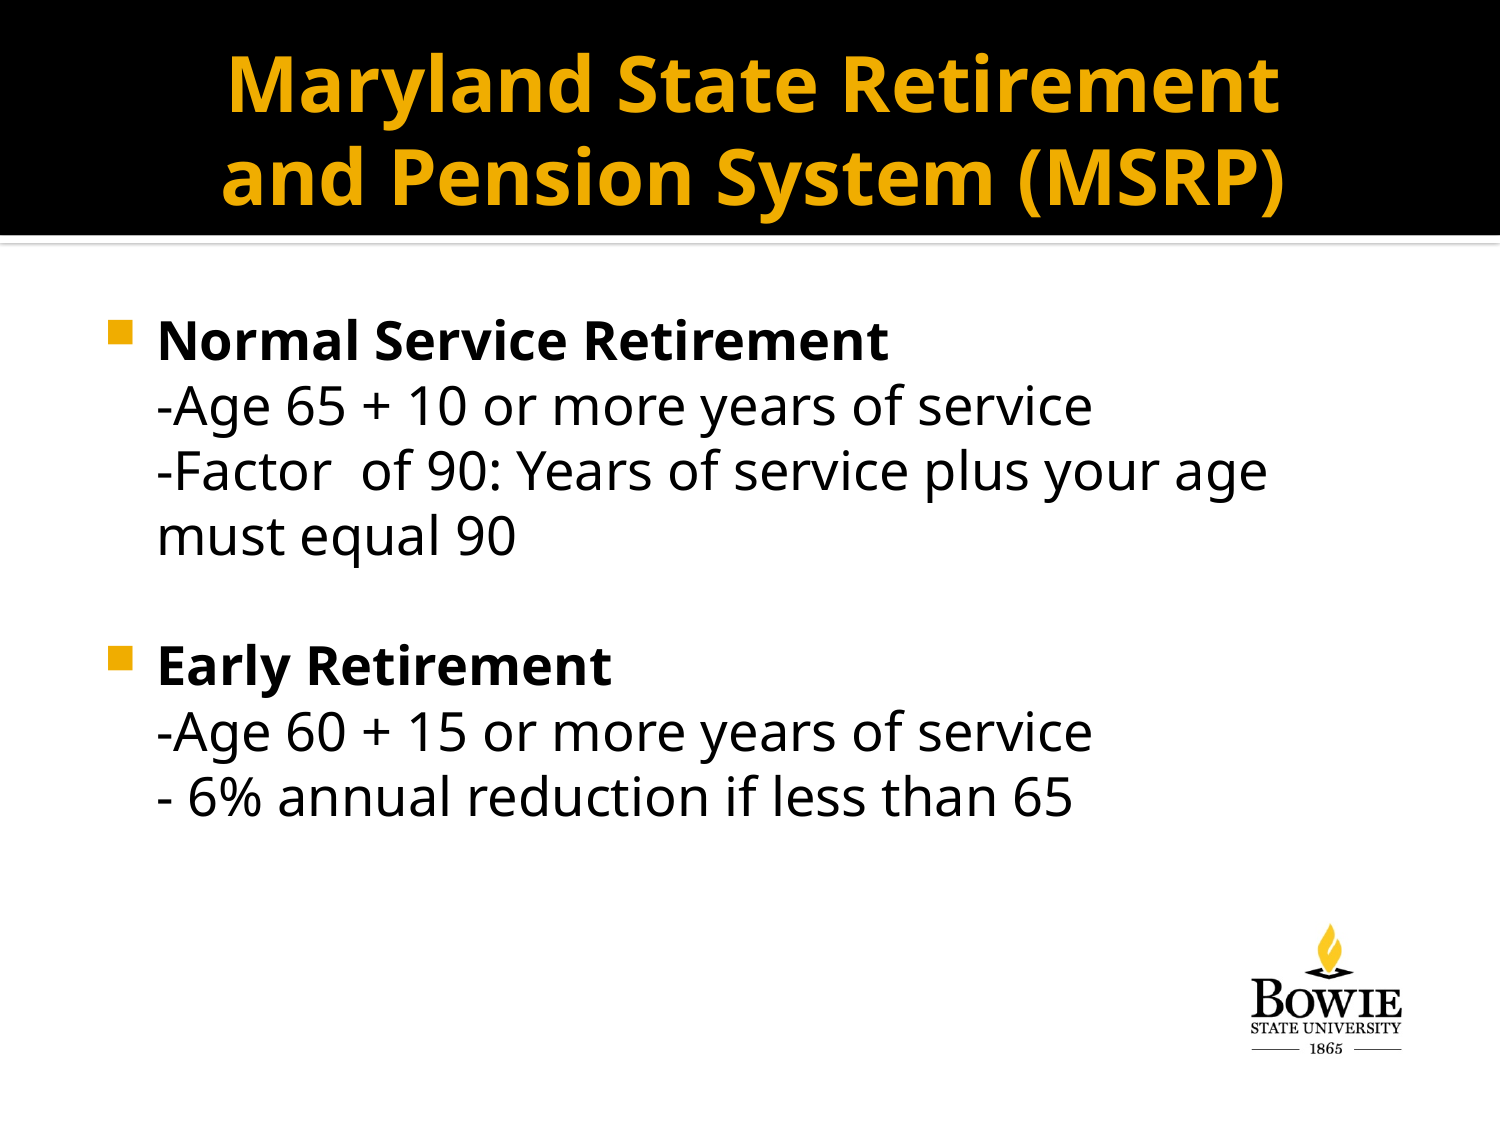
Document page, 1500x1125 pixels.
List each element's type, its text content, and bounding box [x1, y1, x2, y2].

title Maryland State Retirement and Pension System (MSRP) [187, 24, 1313, 231]
list Normal Service Retirement -Age 65 + 10 or more years of service -Factor of 90: Years of service plus your age must equal 90 Early Retirement -Age 60 + 15 or more years of service - 6% annual reduction if less than 65 [75, 291, 1425, 1050]
picture [1228, 899, 1425, 1078]
